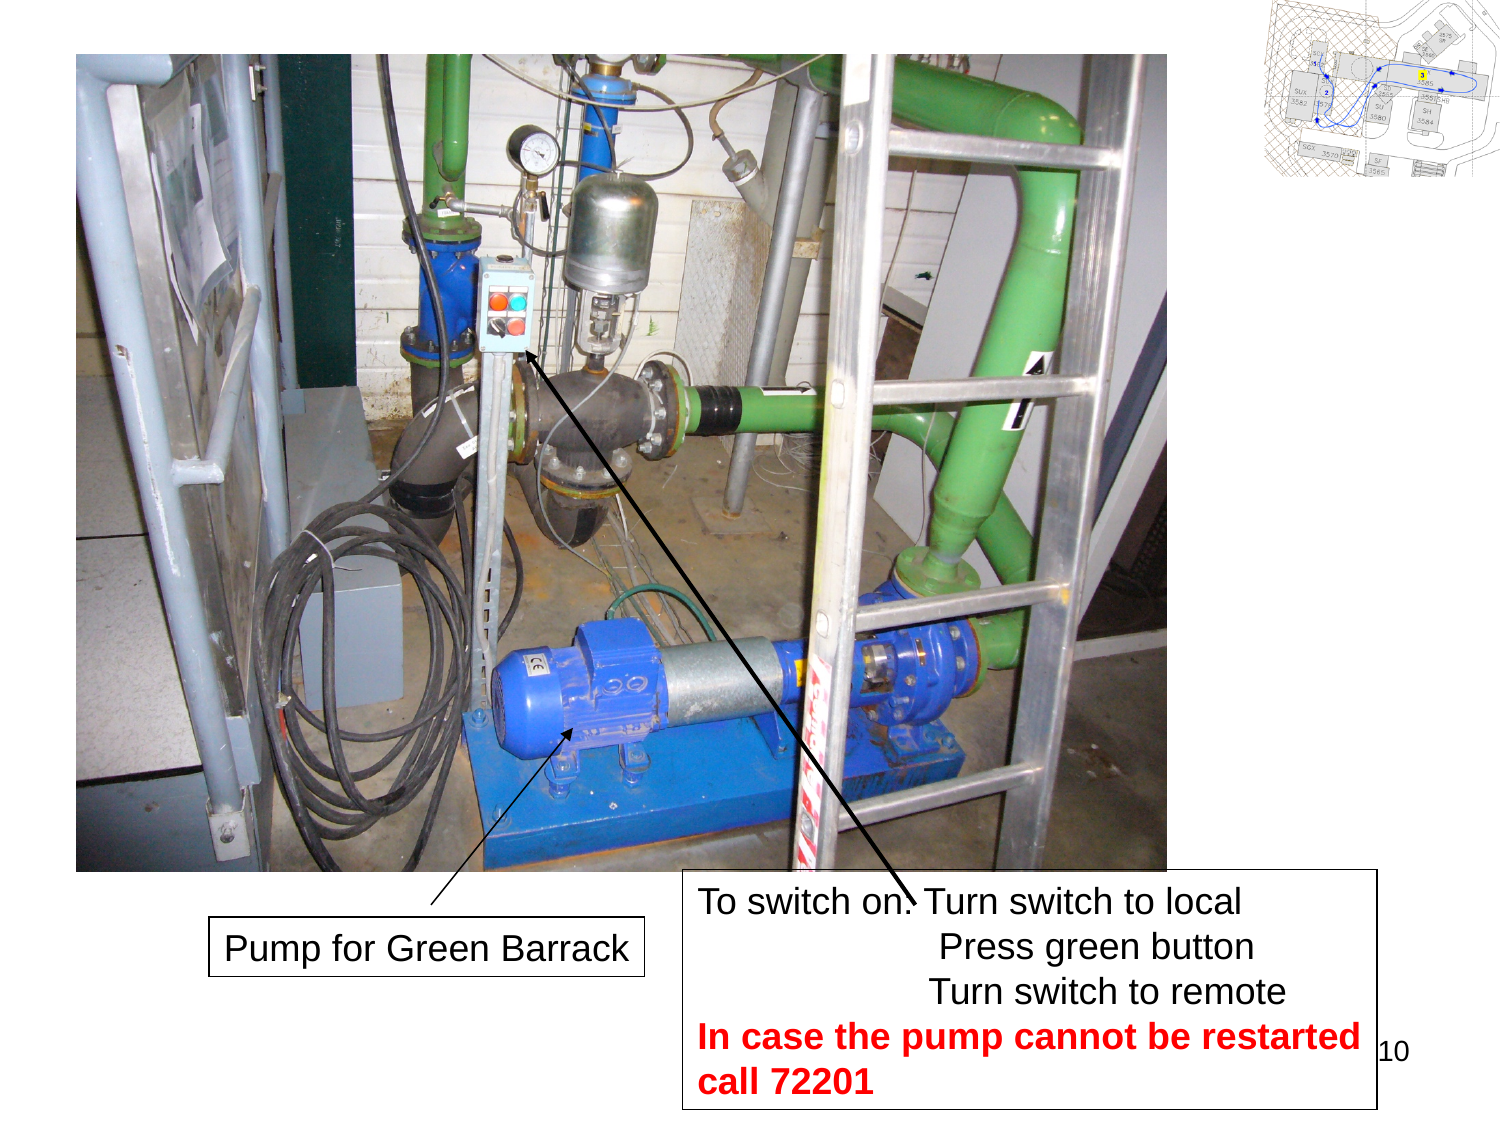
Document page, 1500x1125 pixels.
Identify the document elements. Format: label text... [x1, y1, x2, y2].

text_box To switch on: Turn switch to local Press green button Turn switch to remote In case the pump cannot be restarted call 72201 [682, 869, 1377, 1110]
picture [1263, 0, 1500, 178]
picture [76, 54, 1167, 873]
text_box Pump for Green Barrack [208, 916, 645, 977]
slide_number 10 [1074, 1024, 1426, 1103]
